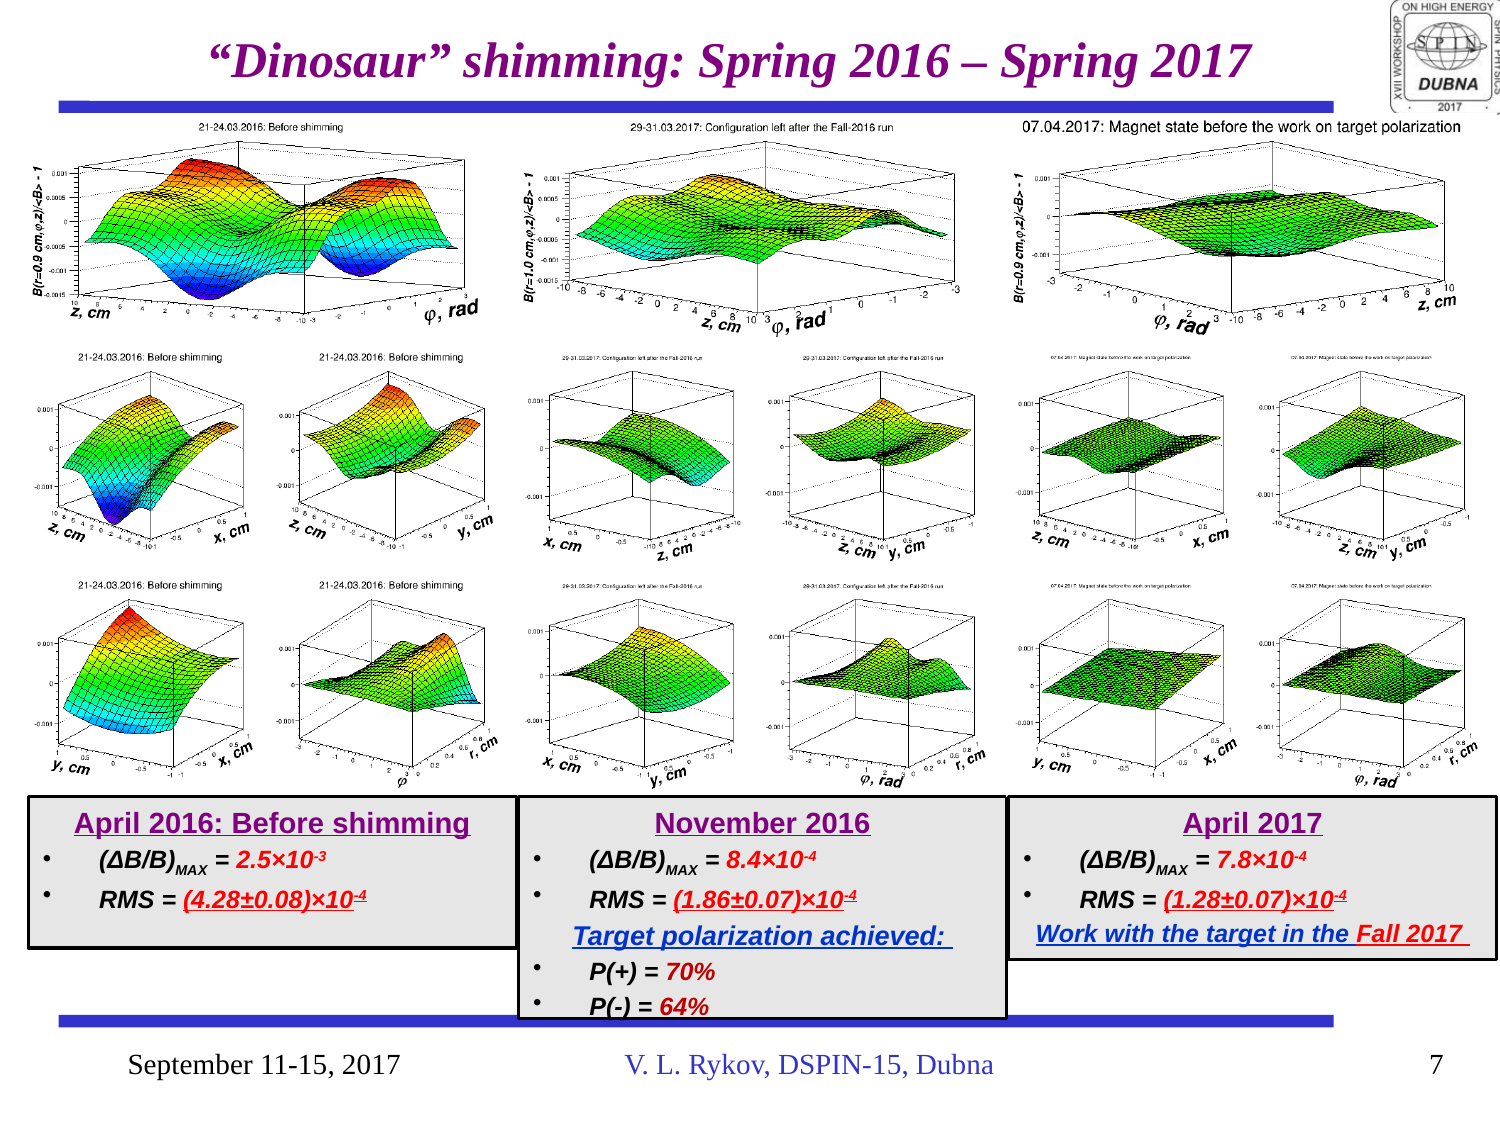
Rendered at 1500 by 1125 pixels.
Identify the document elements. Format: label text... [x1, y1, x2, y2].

text_box “Dinosaur” shimming: Spring 2016 – Spring 2017 [73, 20, 1386, 96]
slide_number 7 [1226, 1037, 1460, 1101]
picture [1390, 0, 1500, 115]
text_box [516, 112, 1007, 1020]
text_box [1006, 112, 1497, 960]
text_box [25, 112, 517, 949]
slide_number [112, 1037, 424, 1101]
footer V. L. Rykov, DSPIN-15, Dubna [424, 1037, 1194, 1101]
